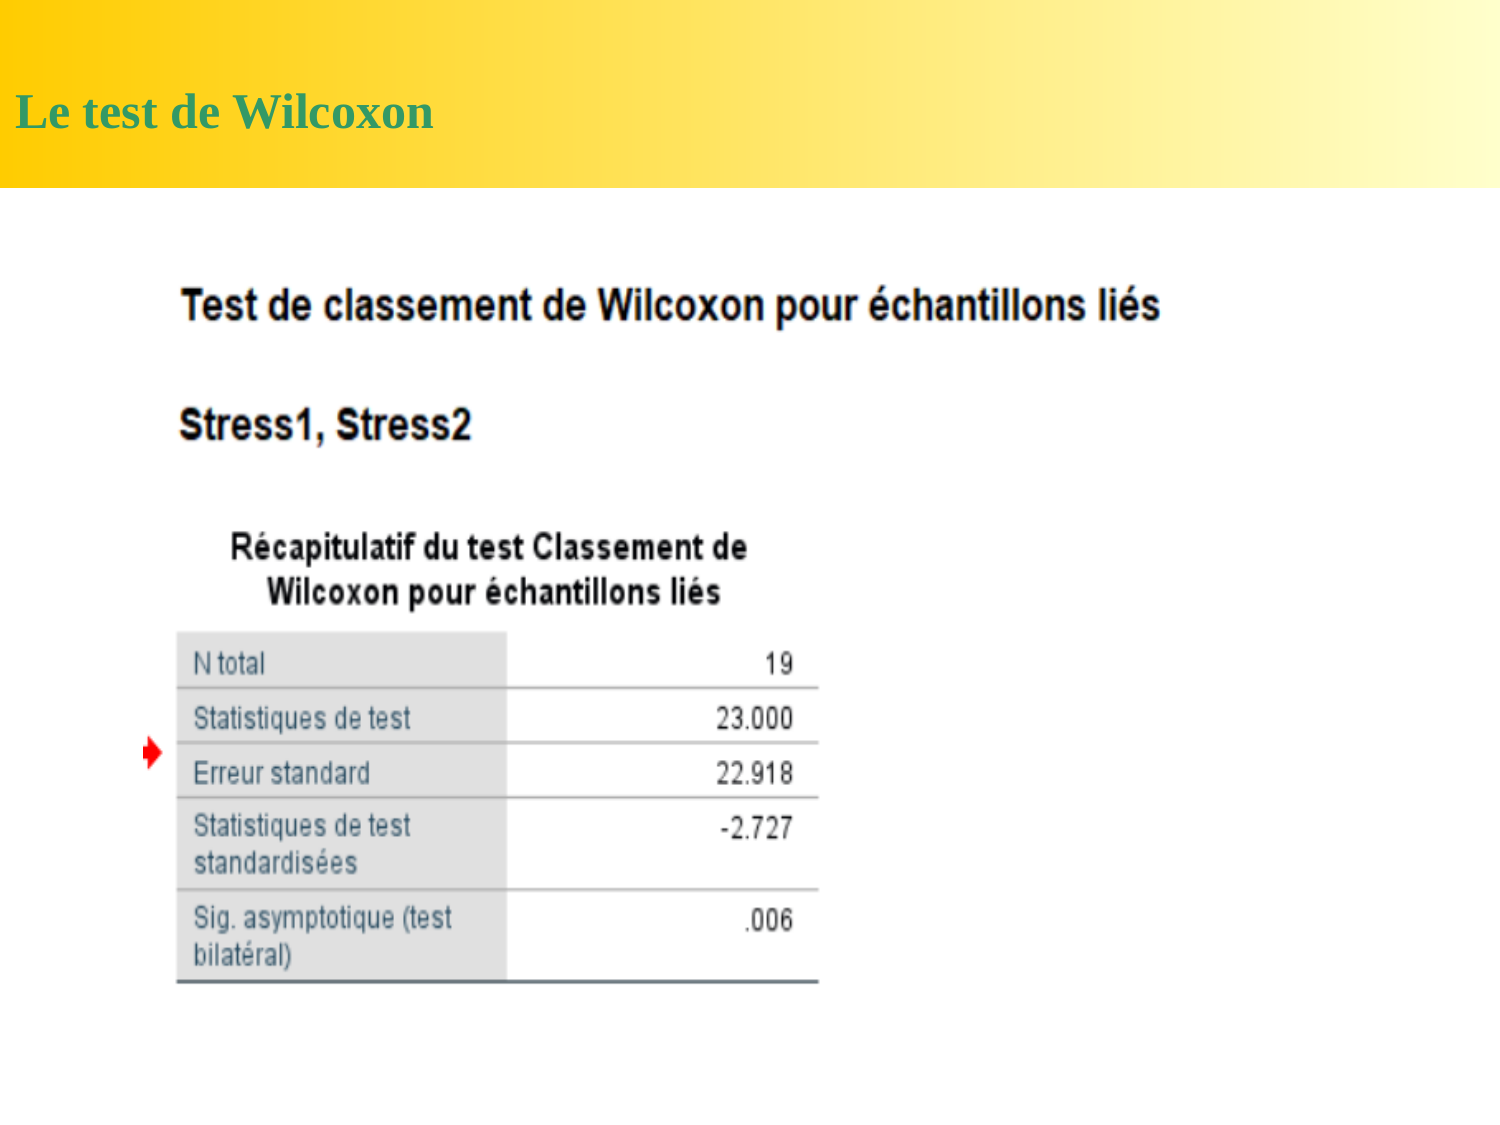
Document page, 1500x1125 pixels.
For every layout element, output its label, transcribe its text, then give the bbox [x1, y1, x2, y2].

title Le test de Wilcoxon [0, 0, 1500, 188]
picture [143, 263, 1424, 1024]
